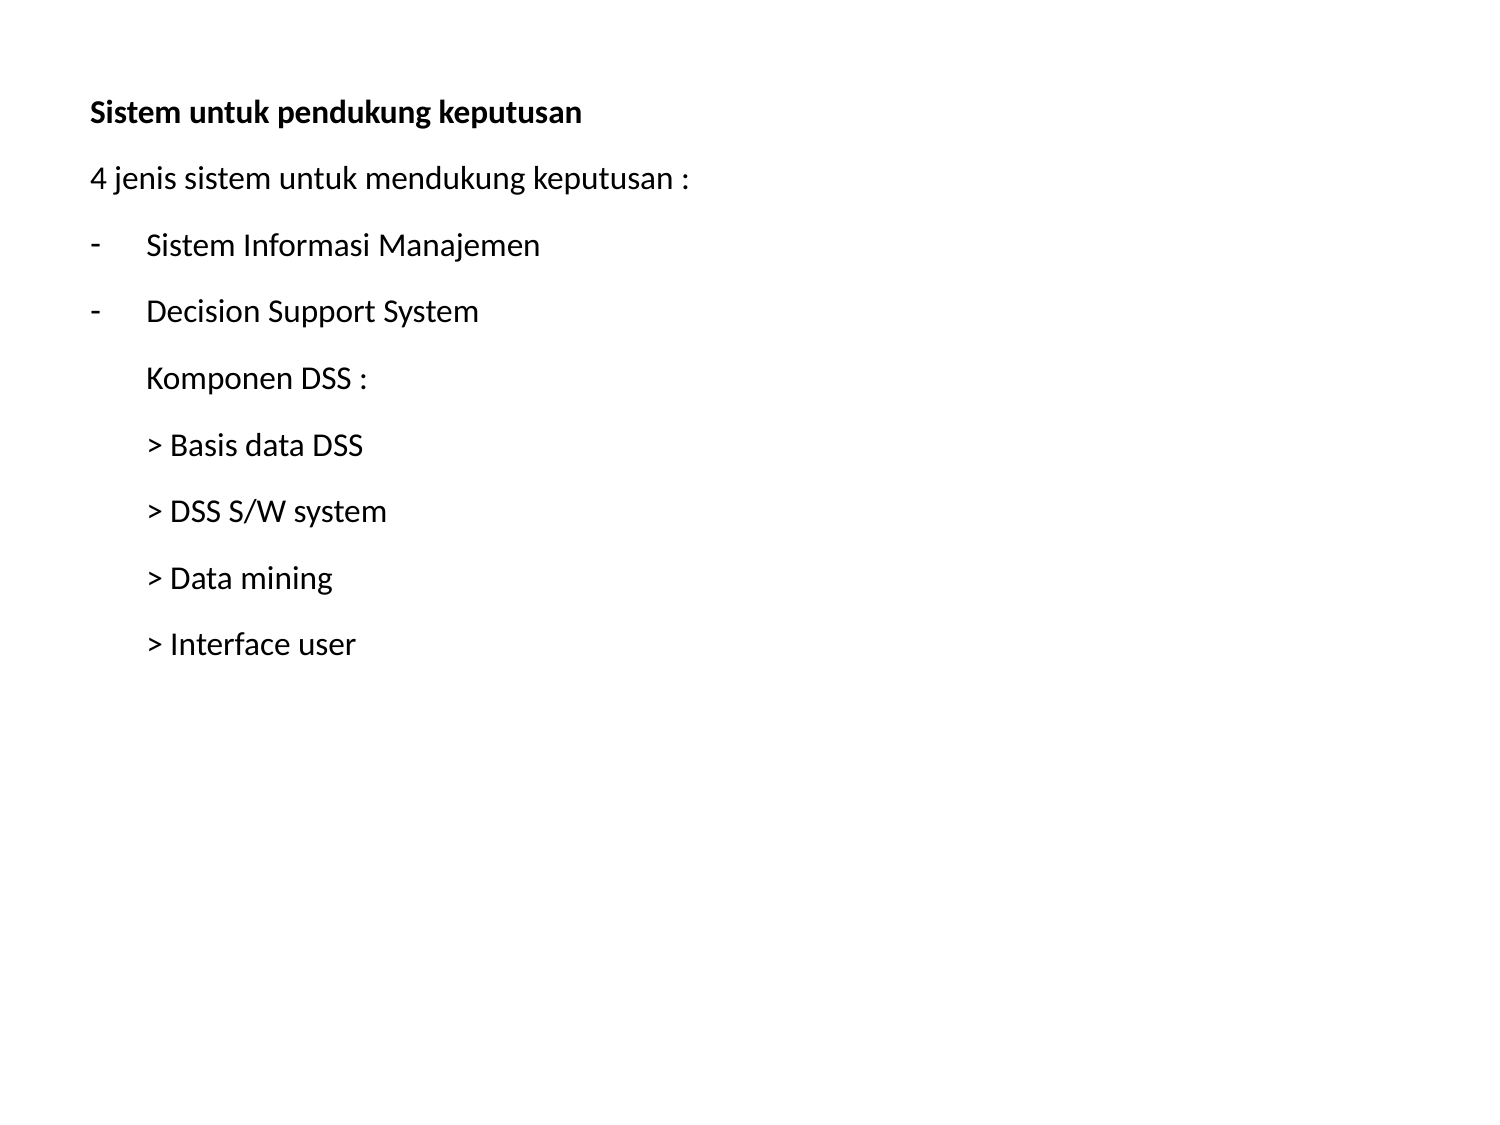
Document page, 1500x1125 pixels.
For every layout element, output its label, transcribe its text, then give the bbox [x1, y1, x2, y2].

list Sistem untuk pendukung keputusan 4 jenis sistem untuk mendukung keputusan : Sistem Informasi Manajemen Decision Support System Komponen DSS : > Basis data DSS > DSS S/W system > Data mining > Interface user [75, 62, 1425, 1005]
